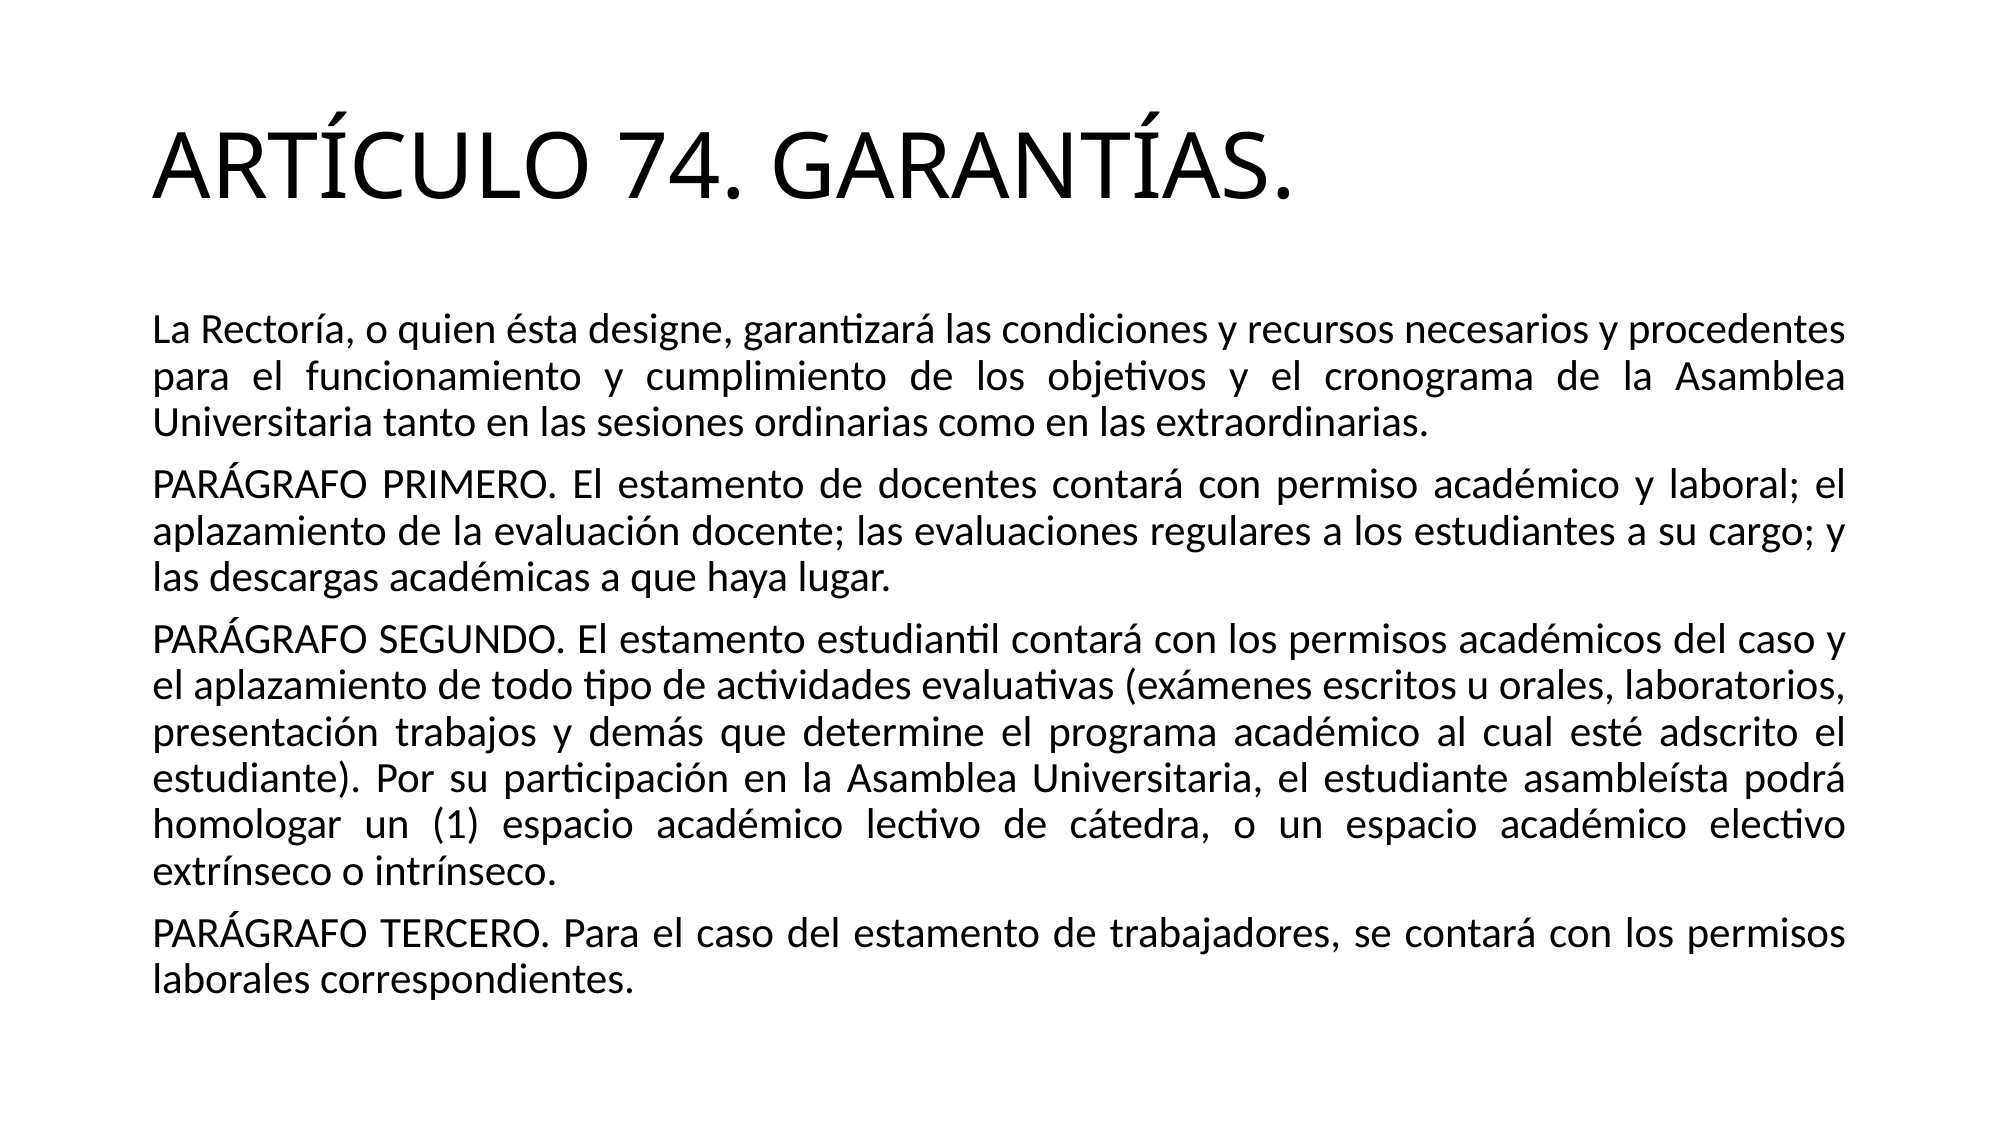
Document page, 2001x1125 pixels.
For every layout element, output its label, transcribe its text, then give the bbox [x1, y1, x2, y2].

title ARTÍCULO 74. GARANTÍAS. [137, 59, 1863, 278]
list La Rectoría, o quien ésta designe, garantizará las condiciones y recursos necesarios y procedentes para el funcionamiento y cumplimiento de los objetivos y el cronograma de la Asamblea Universitaria tanto en las sesiones ordinarias como en las extraordinarias. PARÁGRAFO PRIMERO. El estamento de docentes contará con permiso académico y laboral; el aplazamiento de la evaluación docente; las evaluaciones regulares a los estudiantes a su cargo; y las descargas académicas a que haya lugar. PARÁGRAFO SEGUNDO. El estamento estudiantil contará con los permisos académicos del caso y el aplazamiento de todo tipo de actividades evaluativas (exámenes escritos u orales, laboratorios, presentación trabajos y demás que determine el programa académico al cual esté adscrito el estudiante). Por su participación en la Asamblea Universitaria, el estudiante asambleísta podrá homologar un (1) espacio académico lectivo de cátedra, o un espacio académico electivo extrínseco o intrínseco. PARÁGRAFO TERCERO. Para el caso del estamento de trabajadores, se contará con los permisos laborales correspondientes. [137, 299, 1863, 1014]
